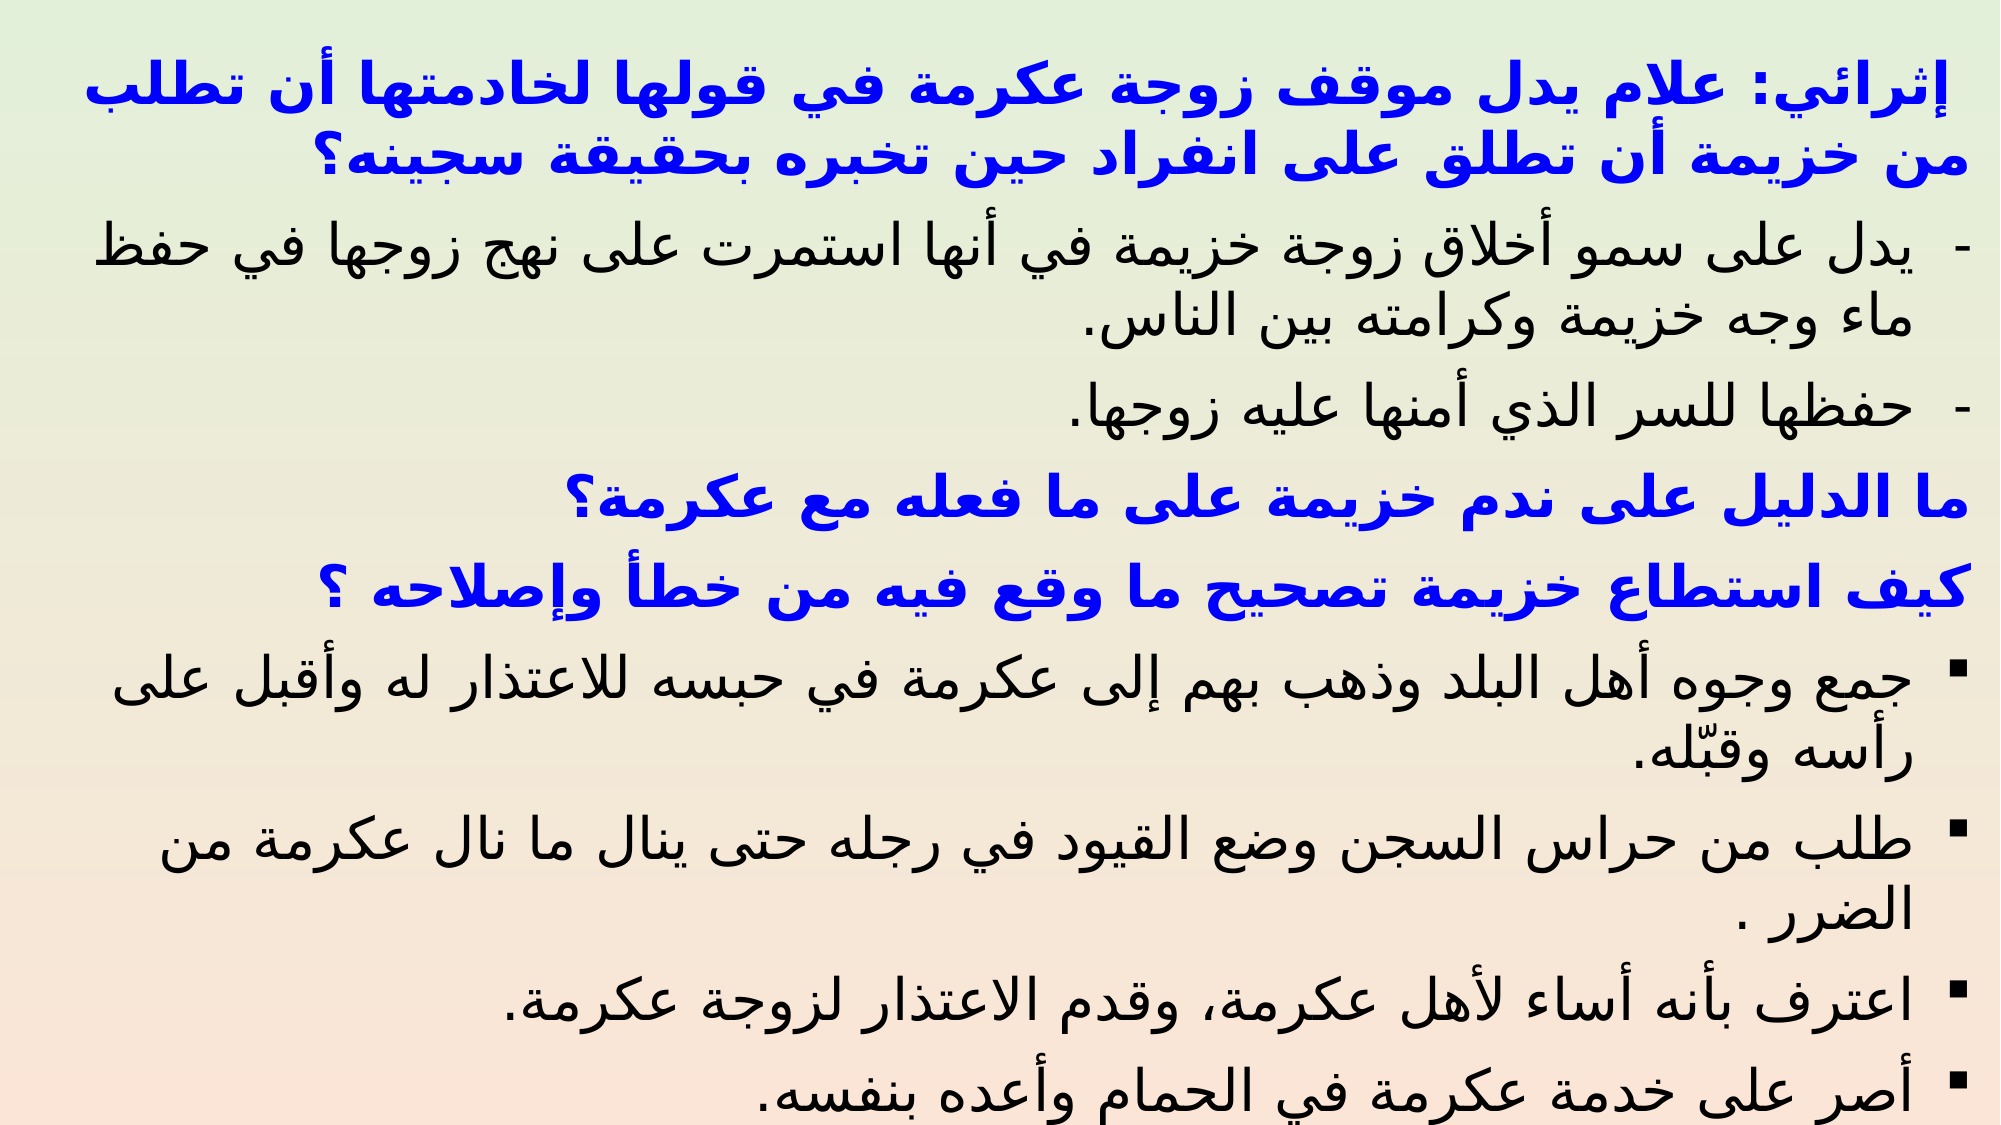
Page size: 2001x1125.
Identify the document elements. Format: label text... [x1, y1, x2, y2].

text_box إثرائي: علام يدل موقف زوجة عكرمة في قولها لخادمتها أن تطلب من خزيمة أن تطلق على انفراد حين تخبره بحقيقة سجينه؟ يدل على سمو أخلاق زوجة خزيمة في أنها استمرت على نهج زوجها في حفظ ماء وجه خزيمة وكرامته بين الناس. حفظها للسر الذي أمنها عليه زوجها. ما الدليل على ندم خزيمة على ما فعله مع عكرمة؟ كيف استطاع خزيمة تصحيح ما وقع فيه من خطأ وإصلاحه ؟ جمع وجوه أهل البلد وذهب بهم إلى عكرمة في حبسه للاعتذار له وأقبل على رأسه وقبّله. طلب من حراس السجن وضع القيود في رجله حتى ينال ما نال عكرمة من الضرر . اعترف بأنه أساء لأهل عكرمة، وقدم الاعتذار لزوجة عكرمة. أصر على خدمة عكرمة في الحمام وأعده بنفسه. أخذ عكرمة إلى الخليفة ليخبره أنه هو الرجل الذي جبر عثرته. [5, 38, 1987, 1125]
